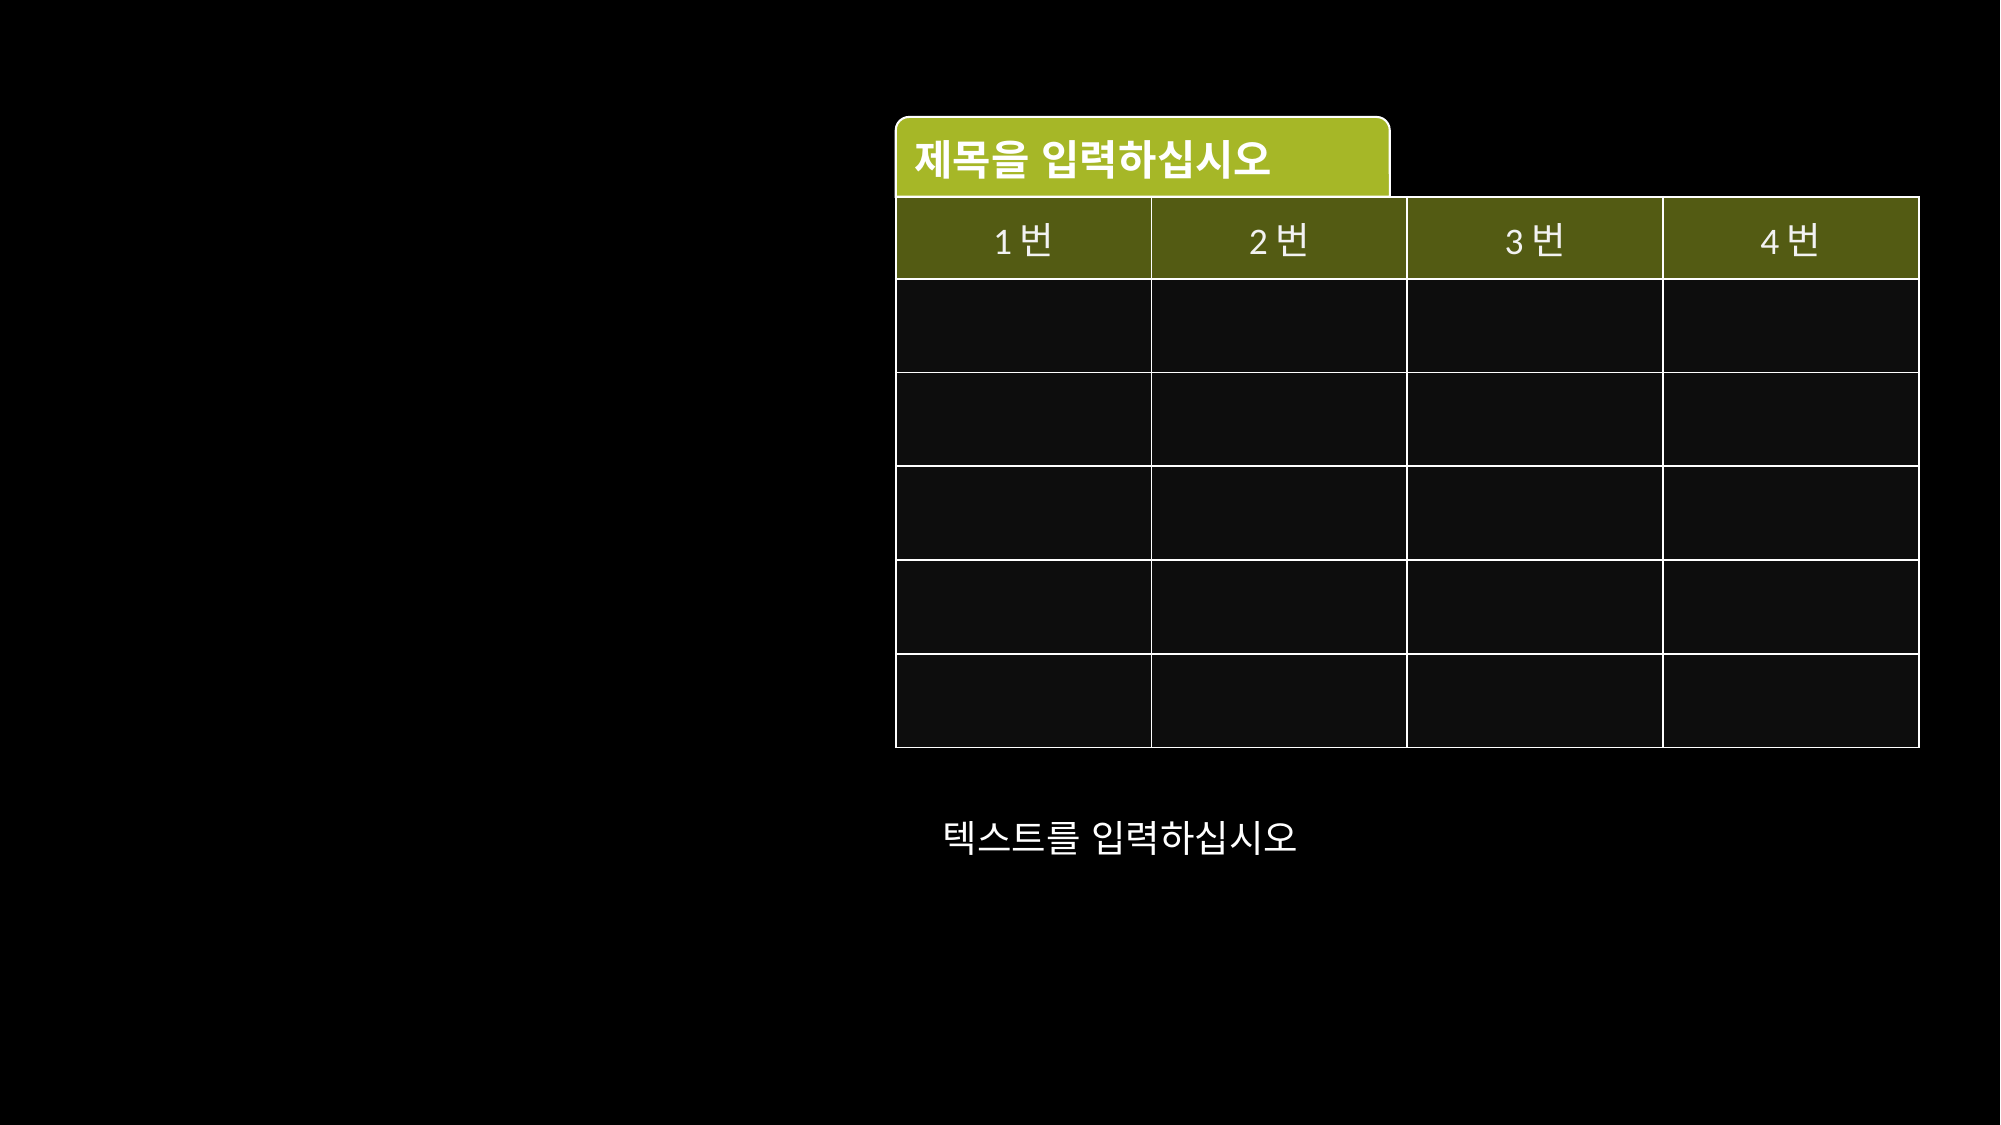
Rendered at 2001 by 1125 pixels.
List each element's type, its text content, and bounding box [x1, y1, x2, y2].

table_cell [897, 280, 1151, 372]
table_cell [1152, 467, 1406, 559]
table_cell [1664, 655, 1918, 747]
table_cell [897, 467, 1151, 559]
table_cell [1664, 467, 1918, 559]
text_box 텍스트를 입력하십시오 [928, 807, 1885, 868]
table_cell [897, 373, 1151, 465]
table_cell [1152, 280, 1406, 372]
table_header 2번 [1152, 198, 1406, 278]
table_cell [1152, 561, 1406, 653]
table_cell [1408, 280, 1662, 372]
table_cell [1664, 373, 1918, 465]
table_cell [1152, 373, 1406, 465]
table_header 4번 [1664, 198, 1918, 278]
table_header 1번 [897, 198, 1151, 278]
table_cell [1664, 561, 1918, 653]
table_cell [1664, 280, 1918, 372]
table_cell [1408, 561, 1662, 653]
table_cell [1408, 467, 1662, 559]
text_box [894, 778, 1918, 1042]
table_cell [1408, 655, 1662, 747]
table_cell [897, 655, 1151, 747]
table_header 3번 [1408, 198, 1662, 278]
table_cell [897, 561, 1151, 653]
table_cell [1408, 373, 1662, 465]
table_cell [1152, 655, 1406, 747]
text_box 제목을 입력하십시오 [894, 115, 1391, 196]
